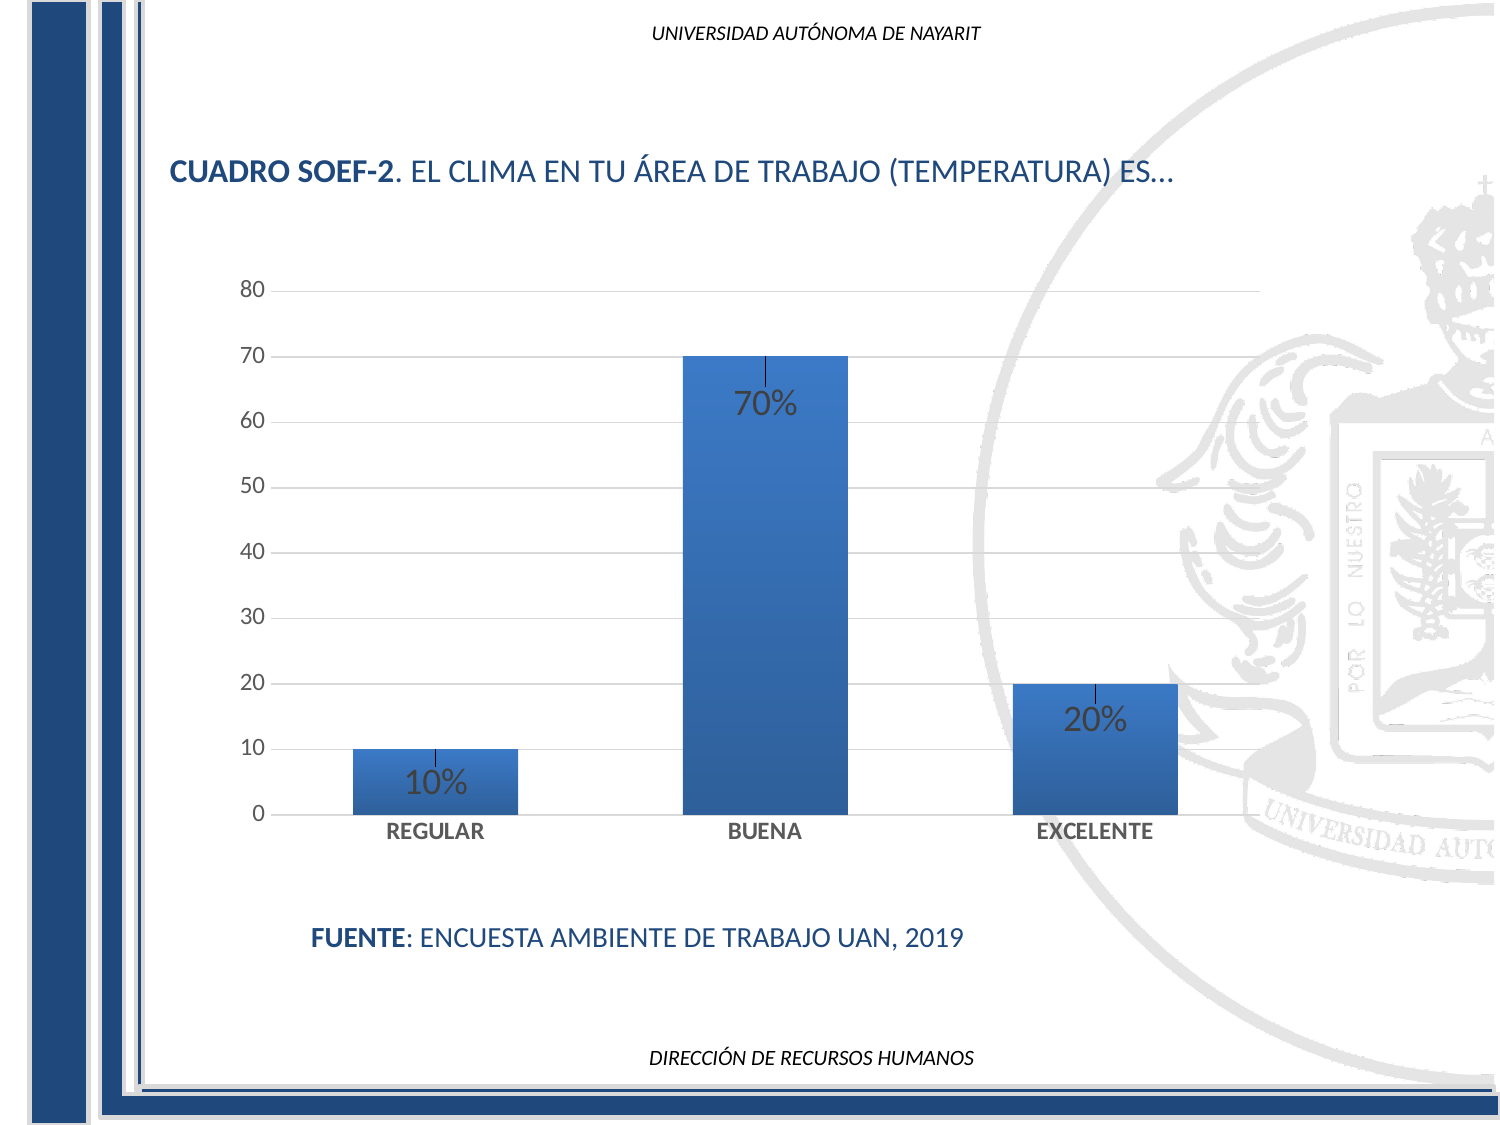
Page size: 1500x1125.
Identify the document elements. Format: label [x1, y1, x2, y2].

chart [218, 266, 1282, 858]
text_box [29, 0, 1500, 1125]
